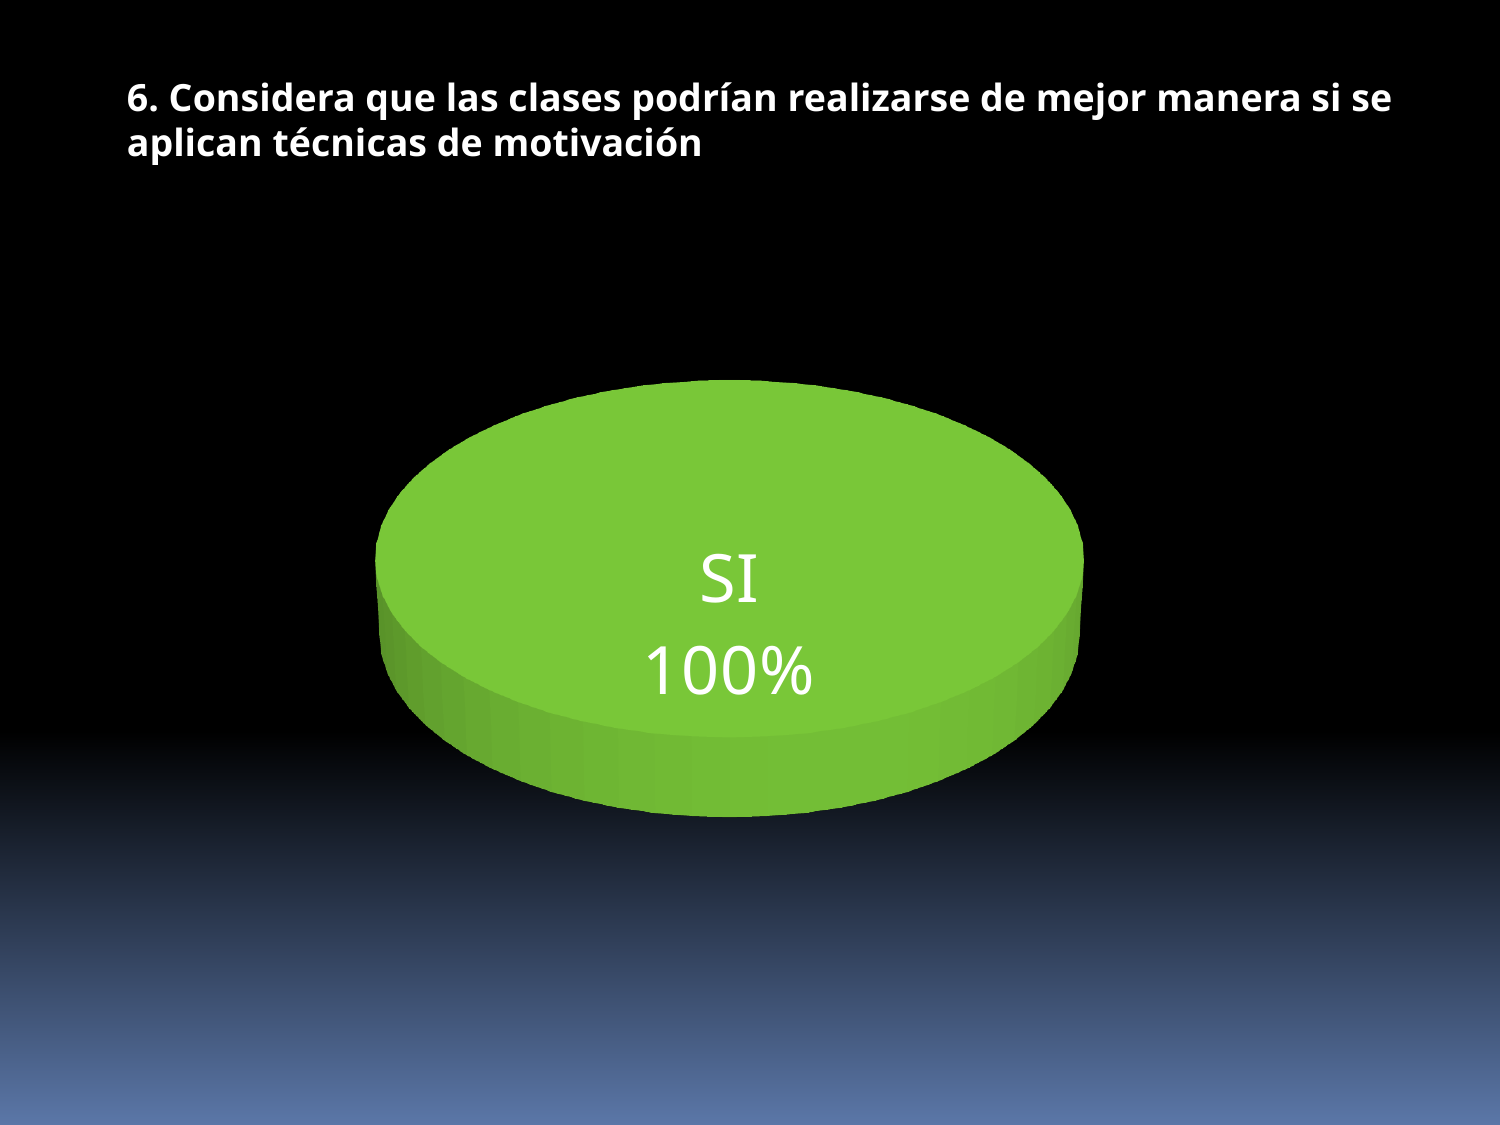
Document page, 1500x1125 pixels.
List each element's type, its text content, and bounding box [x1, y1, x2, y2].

text_box 6. Considera que las clases podrían realizarse de mejor manera si se aplican técnicas de motivación [112, 66, 1424, 172]
chart [128, 219, 1318, 906]
